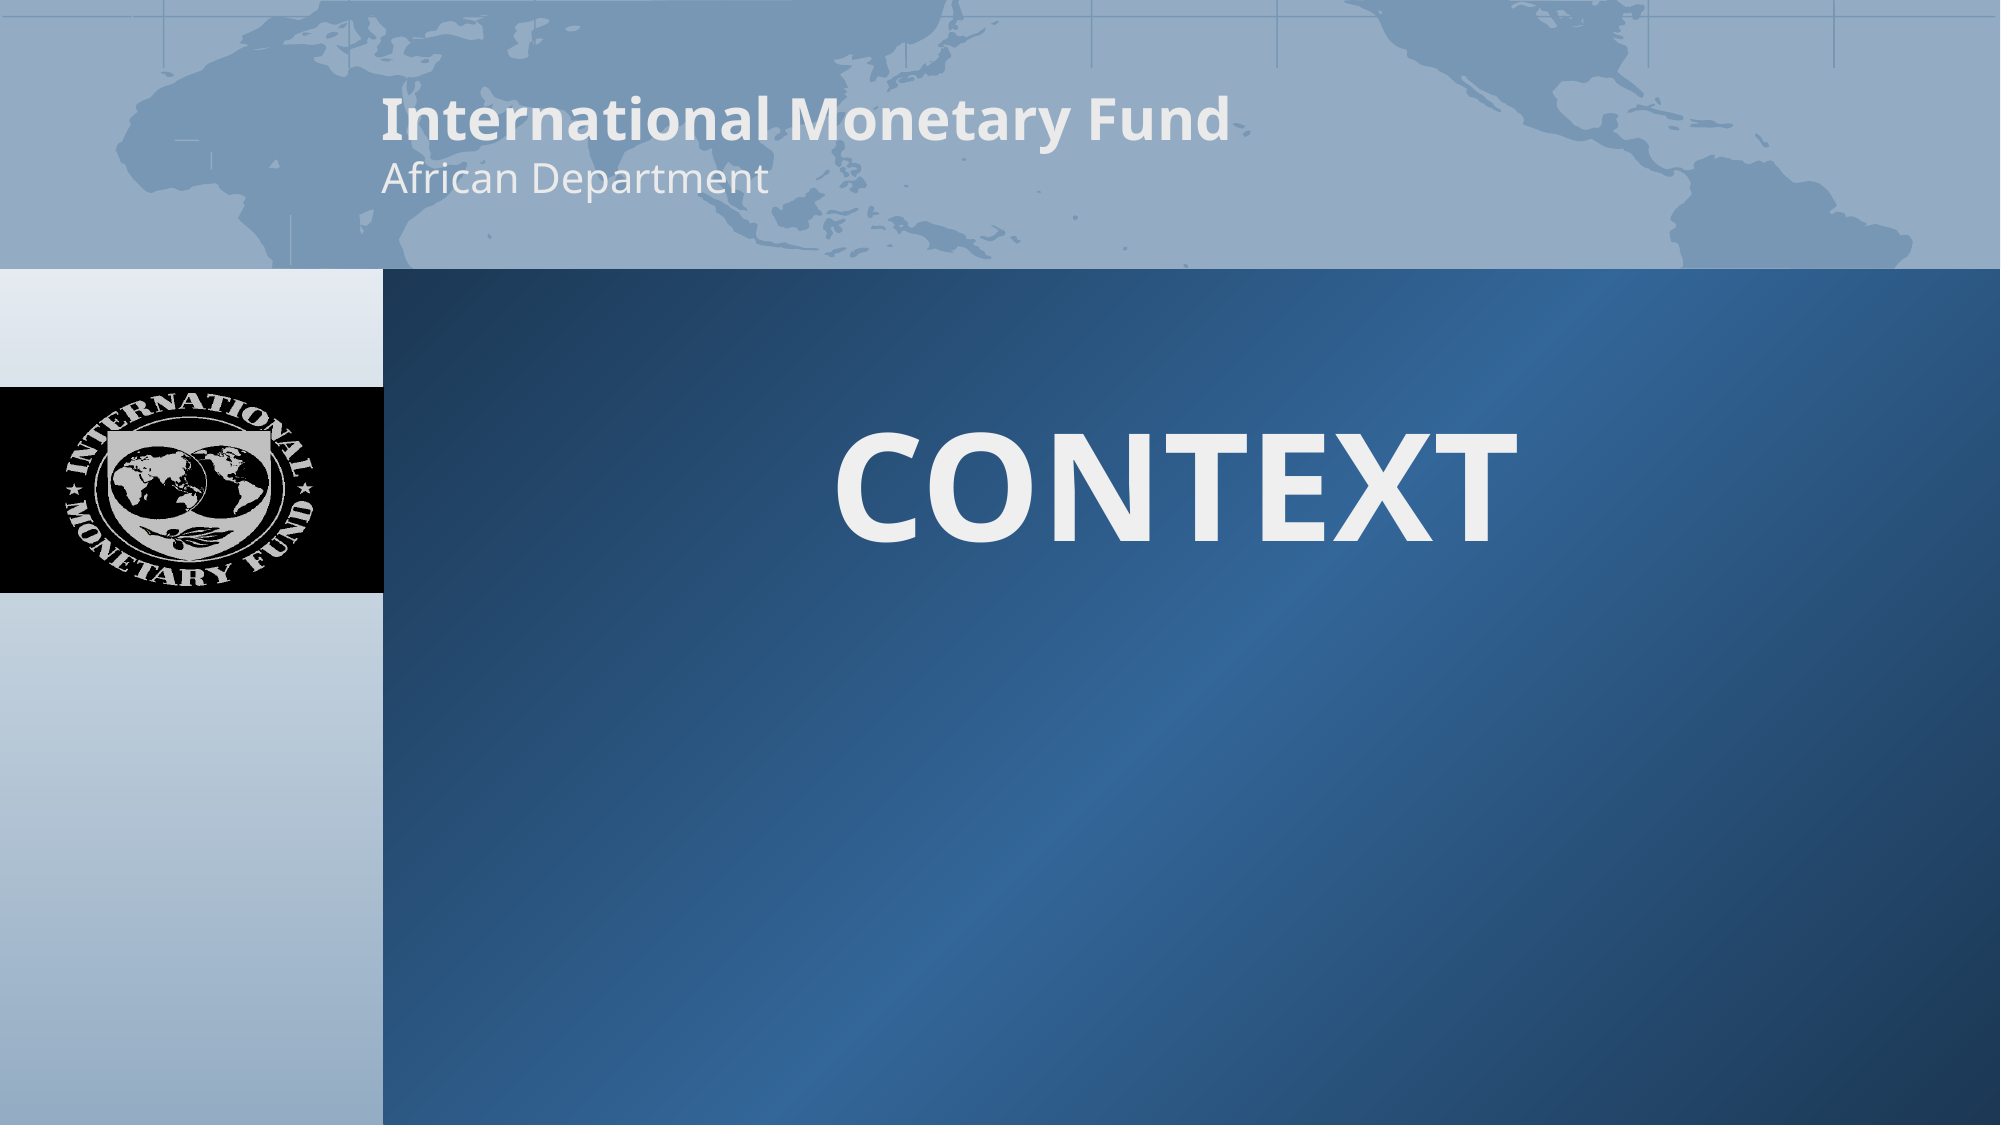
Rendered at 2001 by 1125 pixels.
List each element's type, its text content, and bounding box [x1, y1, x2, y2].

picture [0, 387, 384, 593]
title Context [433, 299, 1917, 663]
